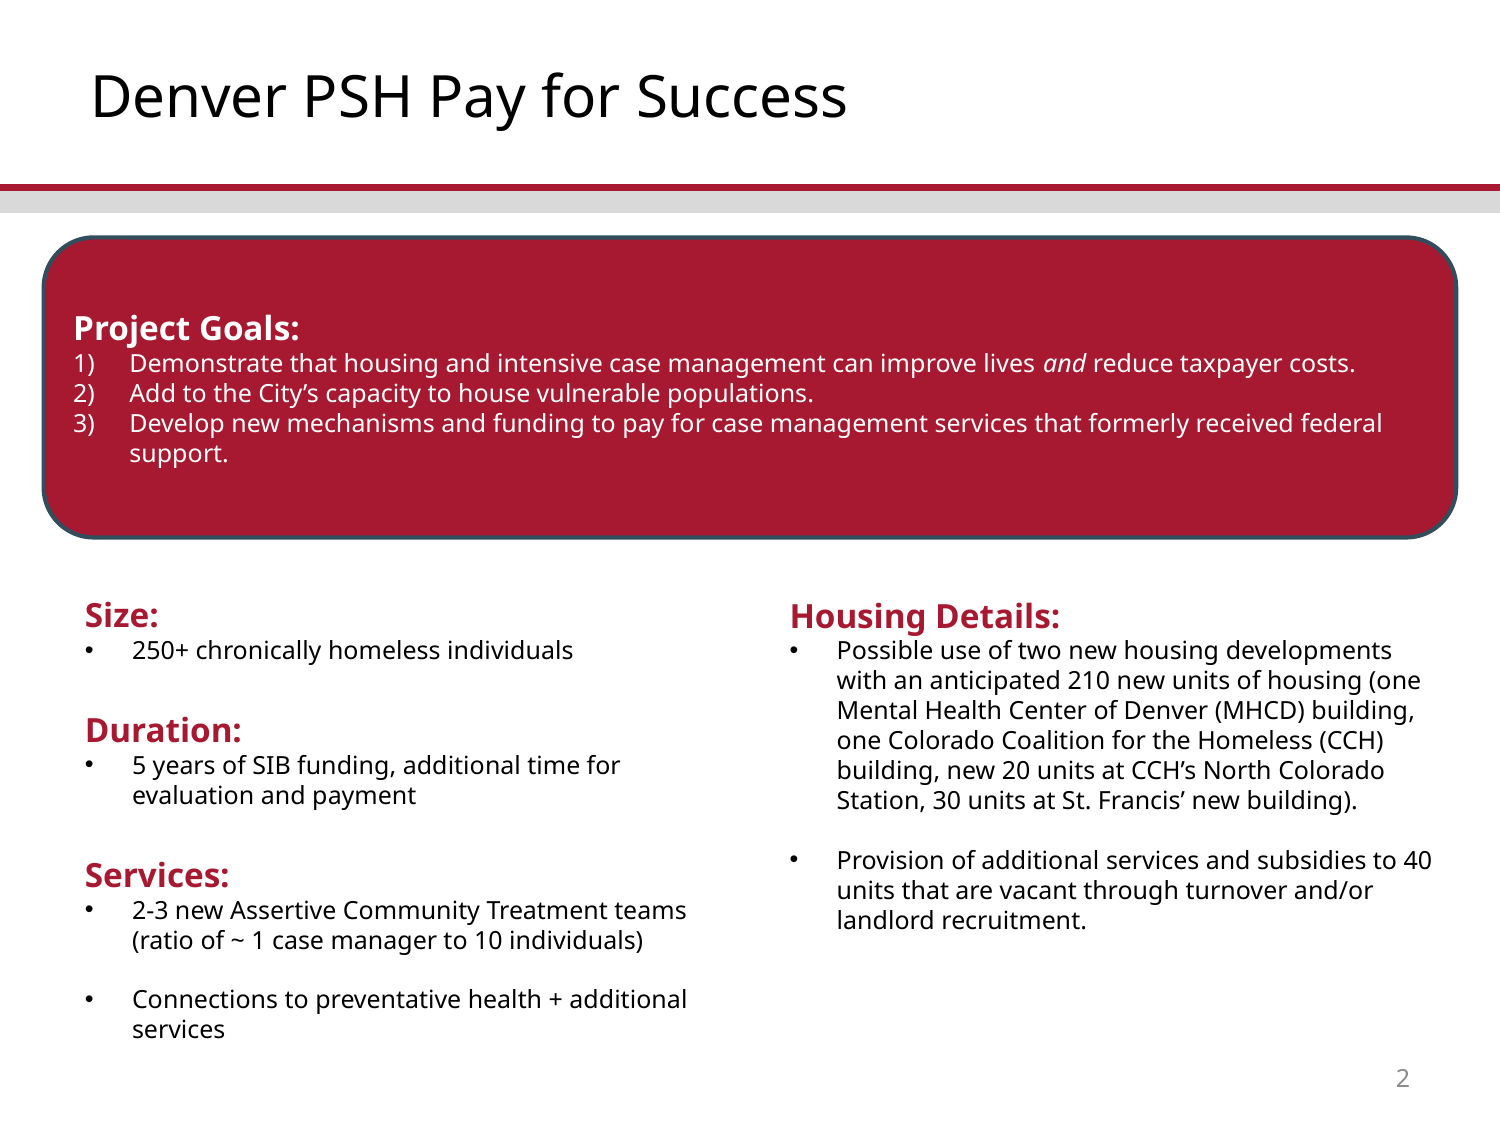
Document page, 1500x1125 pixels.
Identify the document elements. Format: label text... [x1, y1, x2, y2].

text_box Size: 250+ chronically homeless individuals Duration: 5 years of SIB funding, additional time for evaluation and payment Services: 2-3 new Assertive Community Treatment teams (ratio of ~ 1 case manager to 10 individuals) Connections to preventative health + additional services [70, 587, 752, 1097]
slide_number 2 [1074, 1050, 1425, 1110]
title Denver PSH Pay for Success [75, 0, 1425, 188]
text_box Project Goals: Demonstrate that housing and intensive case management can improve lives and reduce taxpayer costs. Add to the City’s capacity to house vulnerable populations. Develop new mechanisms and funding to pay for case management services that formerly received federal support. [41, 235, 1459, 540]
text_box Housing Details: Possible use of two new housing developments with an anticipated 210 new units of housing (one Mental Health Center of Denver (MHCD) building, one Colorado Coalition for the Homeless (CCH) building, new 20 units at CCH’s North Colorado Station, 30 units at St. Francis’ new building). Provision of additional services and subsidies to 40 units that are vacant through turnover and/or landlord recruitment. [774, 587, 1457, 987]
